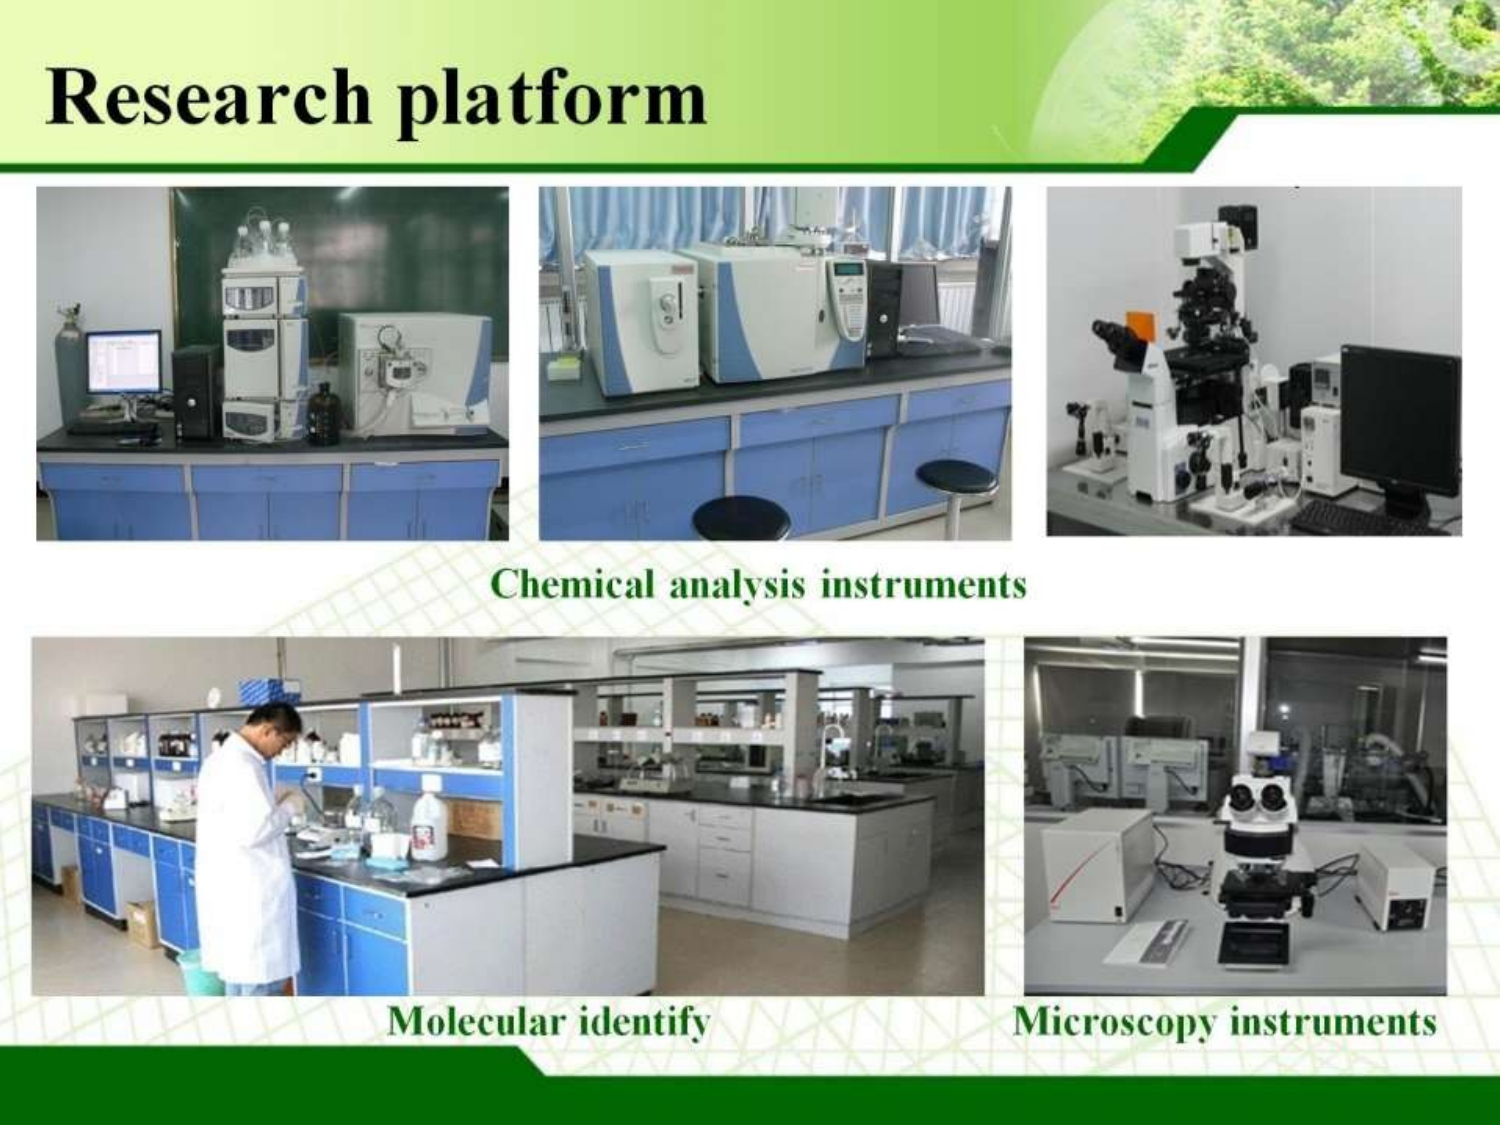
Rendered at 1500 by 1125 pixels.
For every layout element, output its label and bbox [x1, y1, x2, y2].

text_box [0, 0, 1500, 1125]
